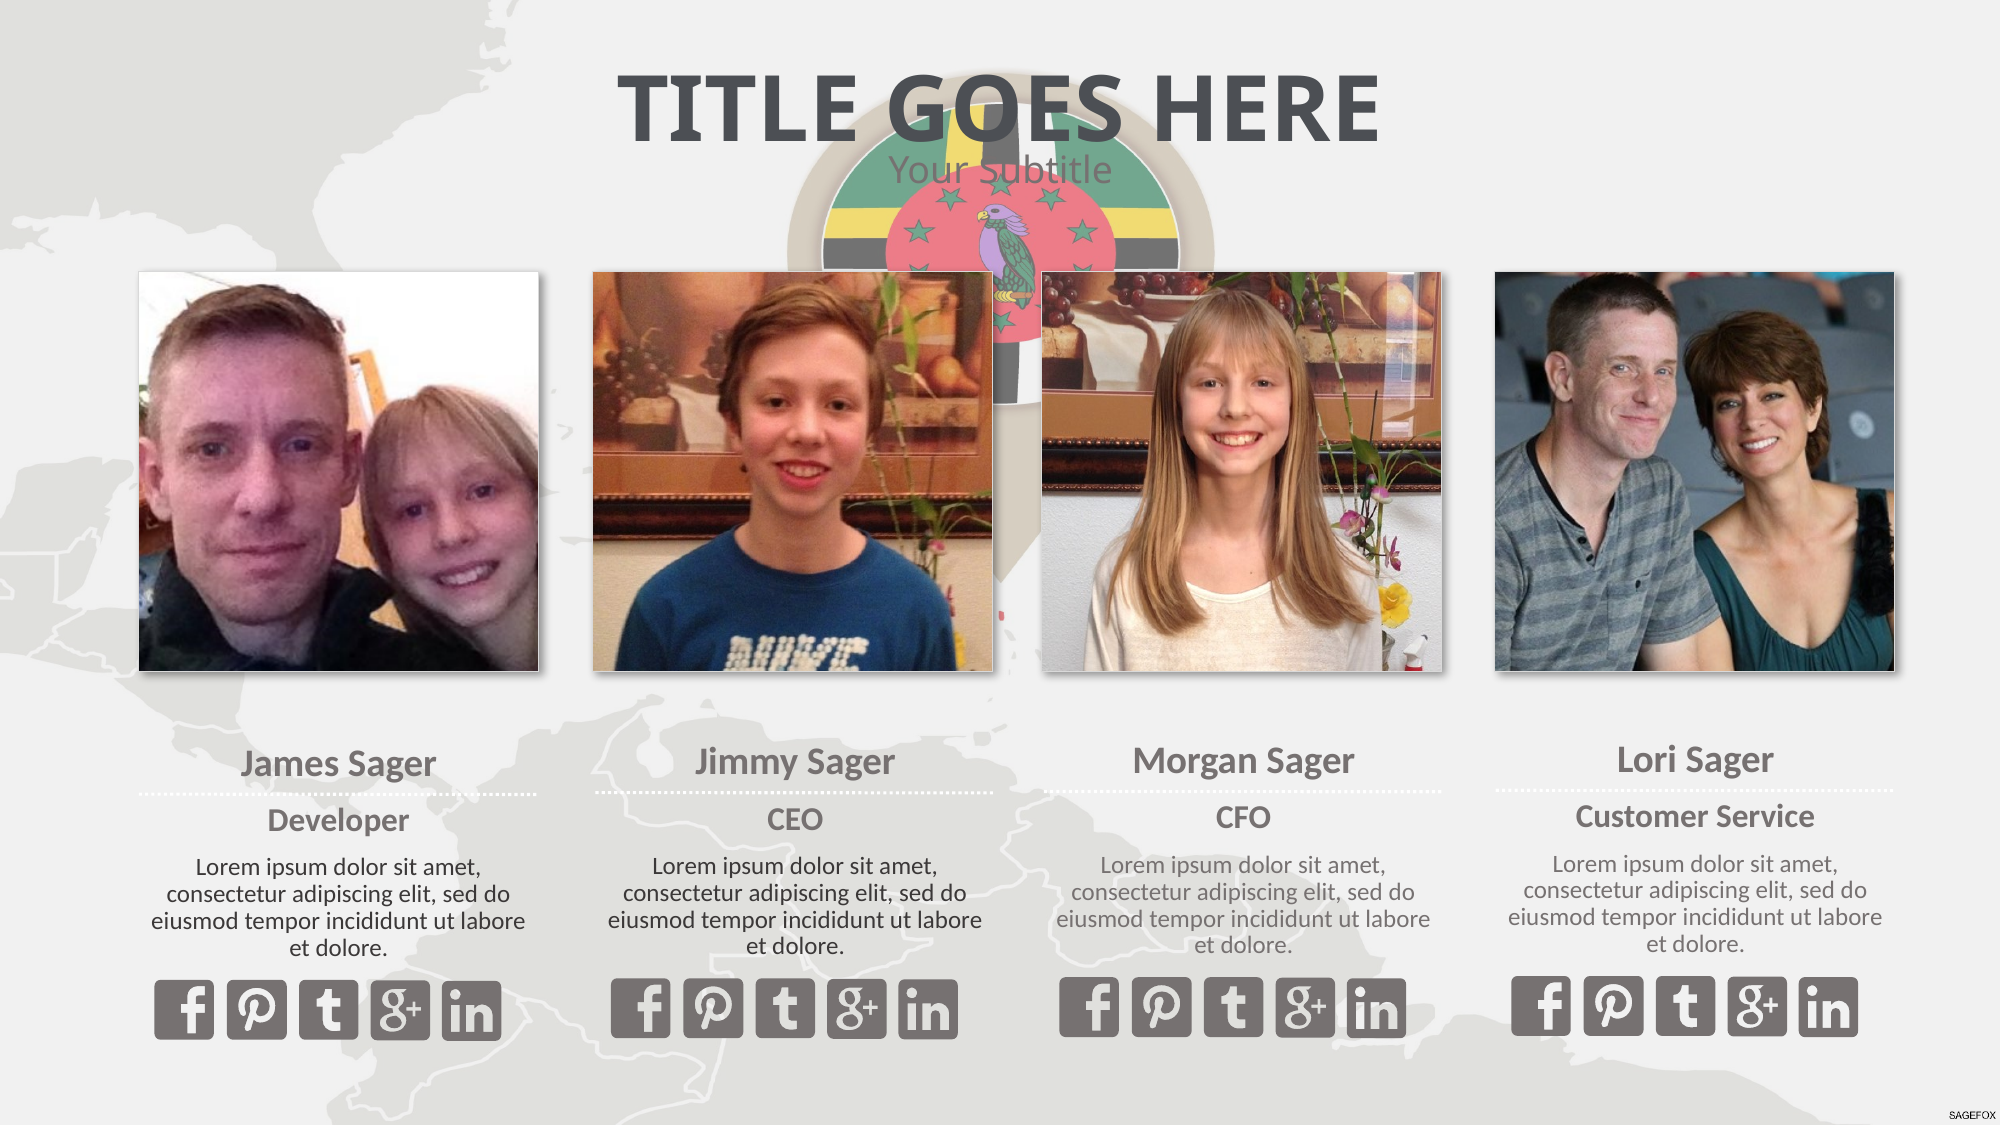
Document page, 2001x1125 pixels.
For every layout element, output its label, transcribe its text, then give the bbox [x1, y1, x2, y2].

text_box Morgan Sager [1068, 739, 1419, 782]
text_box Developer [163, 799, 514, 842]
text_box Lori Sager [1520, 738, 1871, 781]
text_box Lorem ipsum dolor sit amet, consectetur adipiscing elit, sed do eiusmod tempor incididunt ut labore et dolore. [138, 854, 539, 968]
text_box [154, 979, 502, 1041]
text_box [591, 270, 993, 672]
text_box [1511, 976, 1859, 1038]
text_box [548, 42, 1452, 199]
text_box Jimmy Sager [620, 740, 971, 784]
text_box Lorem ipsum dolor sit amet, consectetur adipiscing elit, sed do eiusmod tempor incididunt ut labore et dolore. [595, 852, 996, 966]
text_box Lorem ipsum dolor sit amet, consectetur adipiscing elit, sed do eiusmod tempor incididunt ut labore et dolore. [1495, 850, 1896, 964]
text_box [1040, 270, 1442, 672]
text_box [138, 270, 540, 672]
text_box [1494, 271, 1896, 673]
text_box CFO [1068, 797, 1419, 840]
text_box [610, 978, 958, 1040]
picture [1925, 0, 2001, 1125]
text_box James Sager [163, 742, 514, 785]
text_box Customer Service [1520, 796, 1871, 839]
text_box CEO [620, 798, 971, 841]
text_box Lorem ipsum dolor sit amet, consectetur adipiscing elit, sed do eiusmod tempor incididunt ut labore et dolore. [1043, 851, 1444, 965]
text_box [1059, 977, 1407, 1039]
